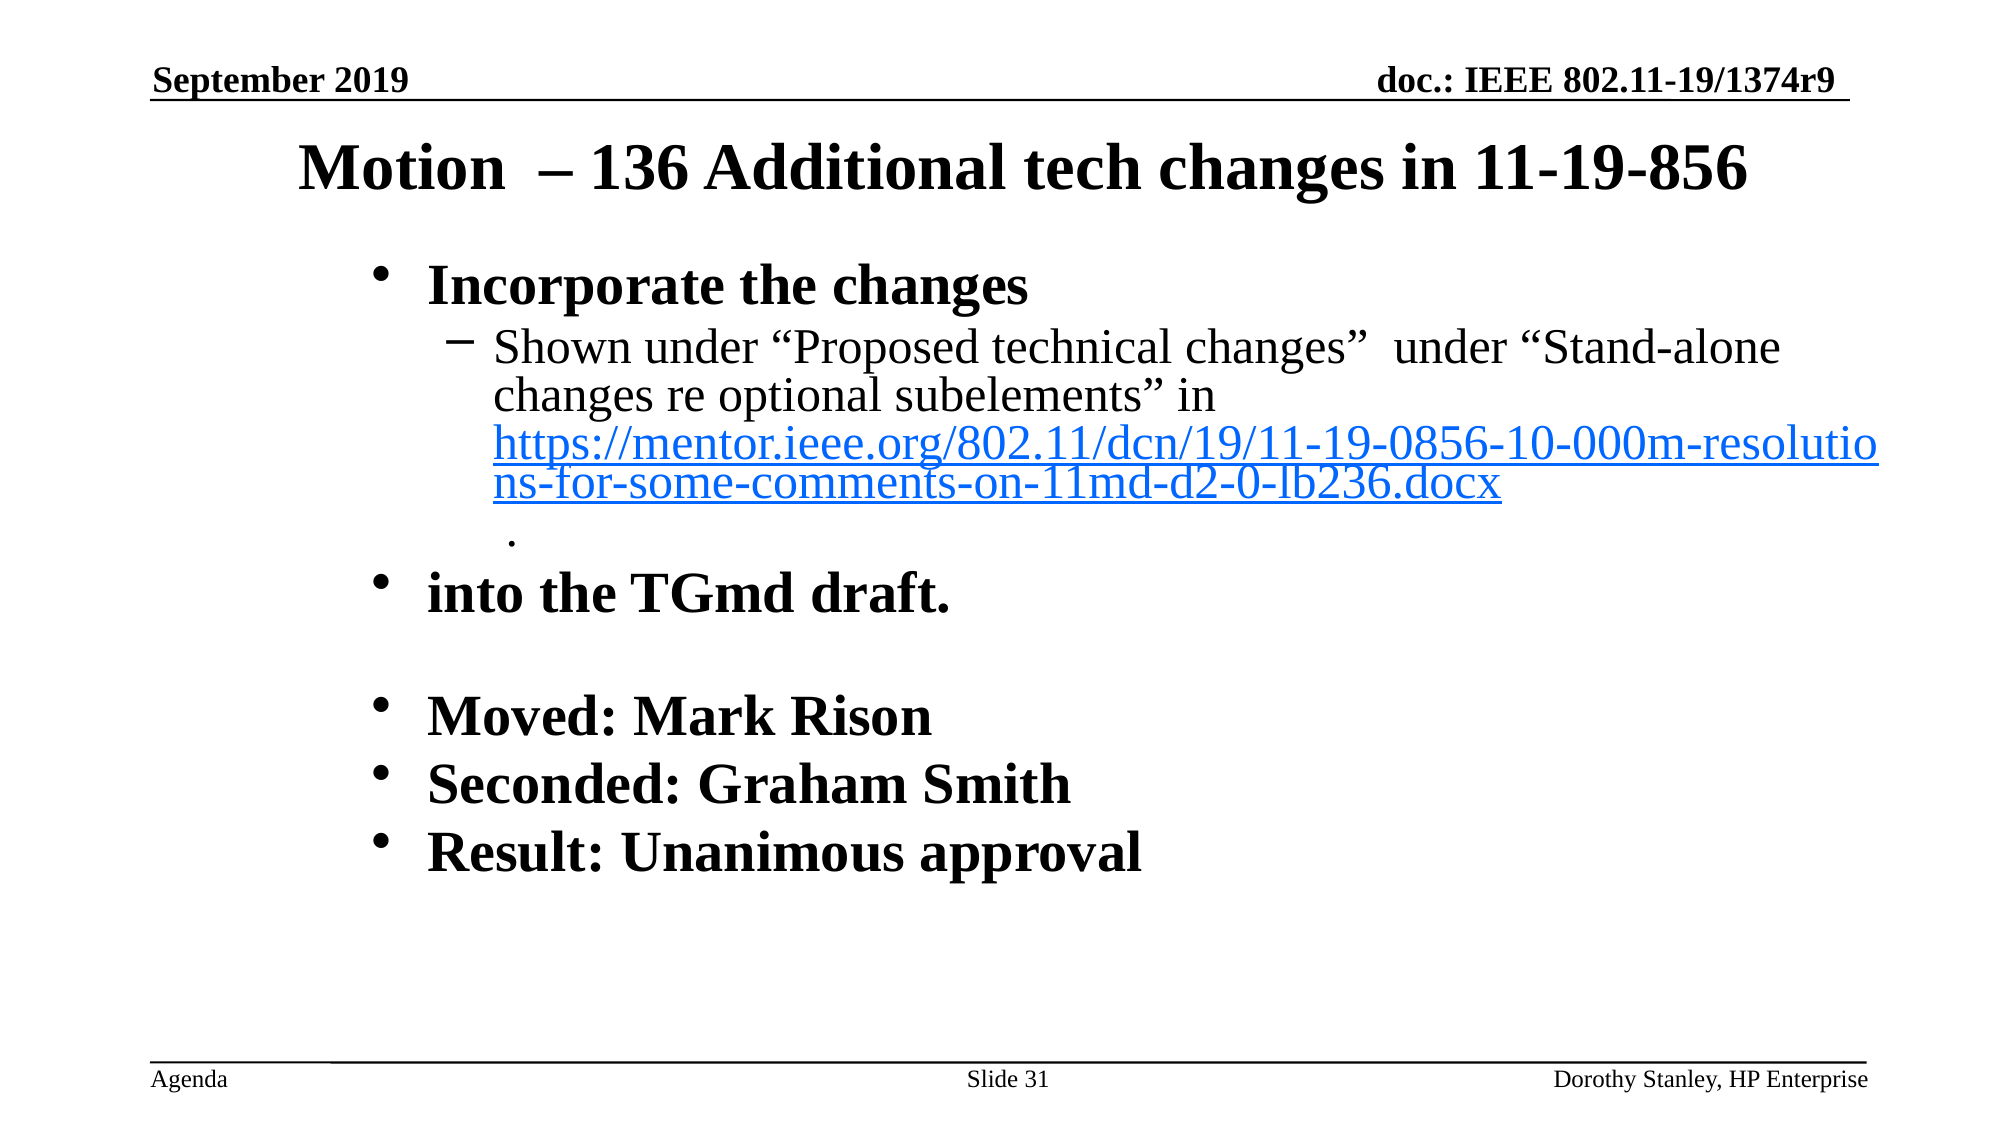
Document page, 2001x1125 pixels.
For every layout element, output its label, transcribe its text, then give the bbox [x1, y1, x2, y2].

footer Dorothy Stanley, HP Enterprise [1549, 1062, 1869, 1093]
slide_number Slide 31 [966, 1062, 1051, 1093]
title Motion – 136 Additional tech changes in 11-19-856 [200, 75, 1850, 250]
list Incorporate the changes Shown under “Proposed technical changes” under “Stand-alone changes re optional subelements” in https://mentor.ieee.org/802.11/dcn/19/11-19-0856-10-000m-resolutions-for-some-comments-on-11md-d2-0-lb236.docx . into the TGmd draft. Moved: Mark Rison Seconded: Graham Smith Result: Unanimous approval [356, 251, 1911, 1002]
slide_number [152, 54, 567, 100]
